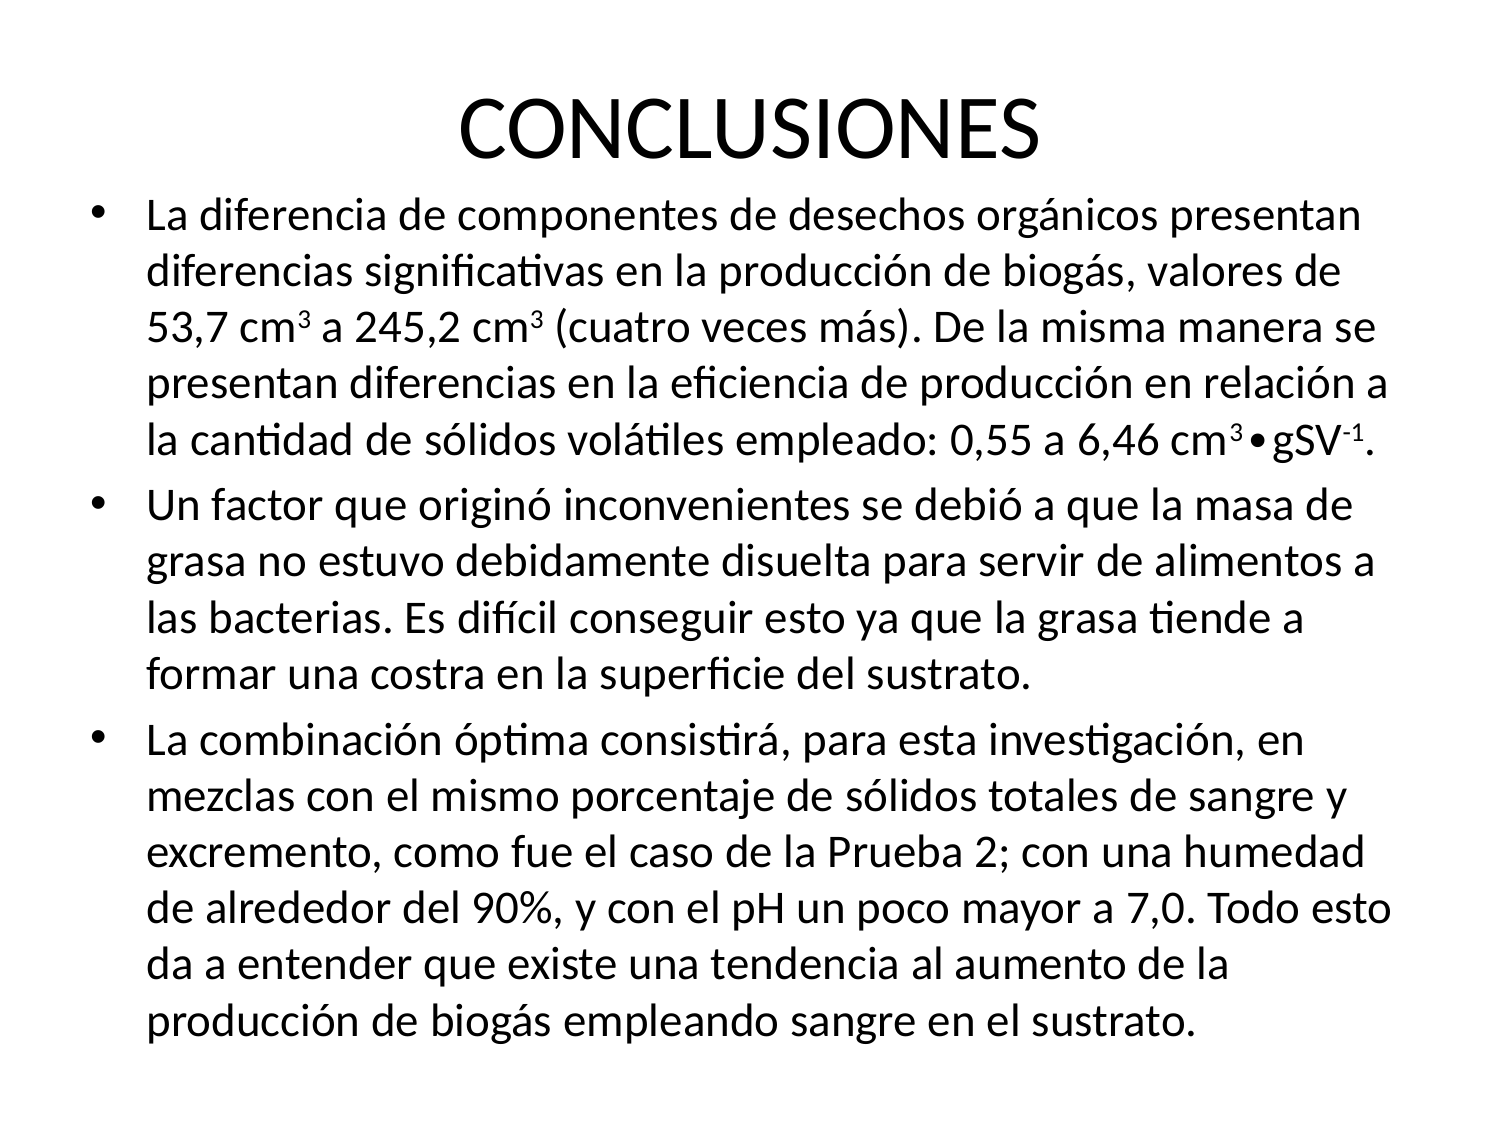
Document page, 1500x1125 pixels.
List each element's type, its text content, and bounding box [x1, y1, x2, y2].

title CONCLUSIONES [75, 45, 1425, 175]
list La diferencia de componentes de desechos orgánicos presentan diferencias significativas en la producción de biogás, valores de 53,7 cm3 a 245,2 cm3 (cuatro veces más). De la misma manera se presentan diferencias en la eficiencia de producción en relación a la cantidad de sólidos volátiles empleado: 0,55 a 6,46 cm3∙gSV-1. Un factor que originó inconvenientes se debió a que la masa de grasa no estuvo debidamente disuelta para servir de alimentos a las bacterias. Es difícil conseguir esto ya que la grasa tiende a formar una costra en la superficie del sustrato. La combinación óptima consistirá, para esta investigación, en mezclas con el mismo porcentaje de sólidos totales de sangre y excremento, como fue el caso de la Prueba 2; con una humedad de alrededor del 90%, y con el pH un poco mayor a 7,0. Todo esto da a entender que existe una tendencia al aumento de la producción de biogás empleando sangre en el sustrato. [75, 175, 1425, 1079]
